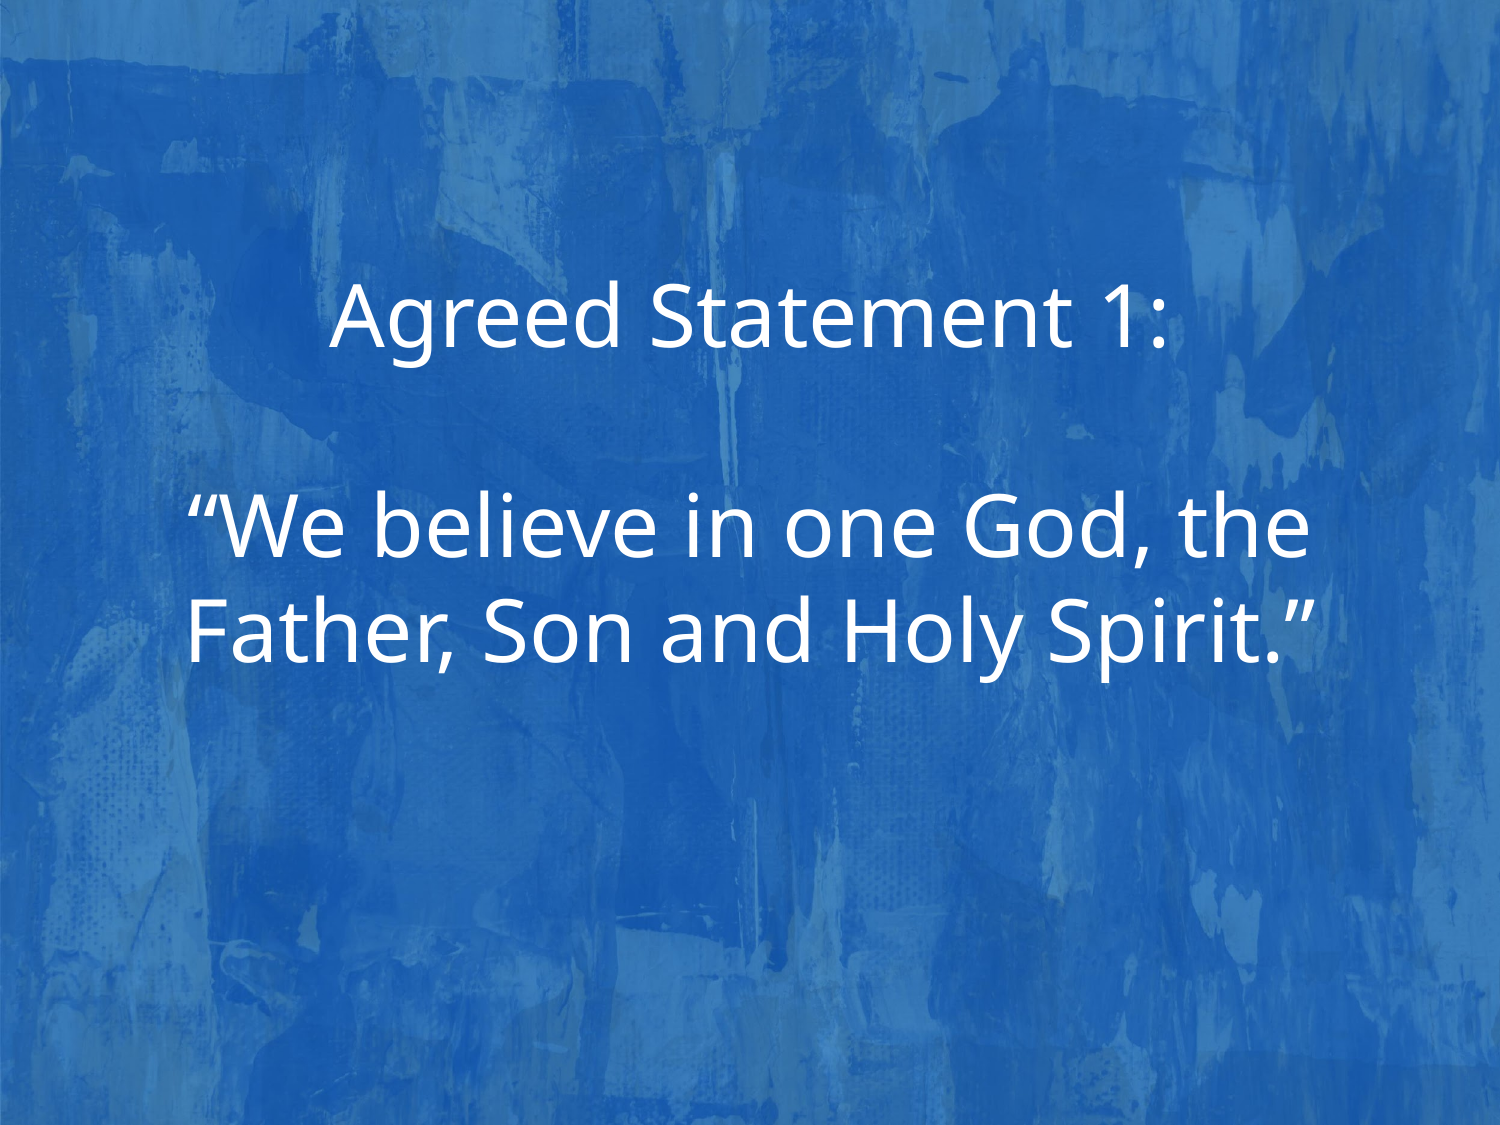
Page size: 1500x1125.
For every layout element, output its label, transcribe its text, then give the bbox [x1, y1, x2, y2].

picture [0, 0, 1500, 1125]
title Agreed Statement 1: “We believe in one God, the Father, Son and Holy Spirit.” [117, 252, 1383, 875]
